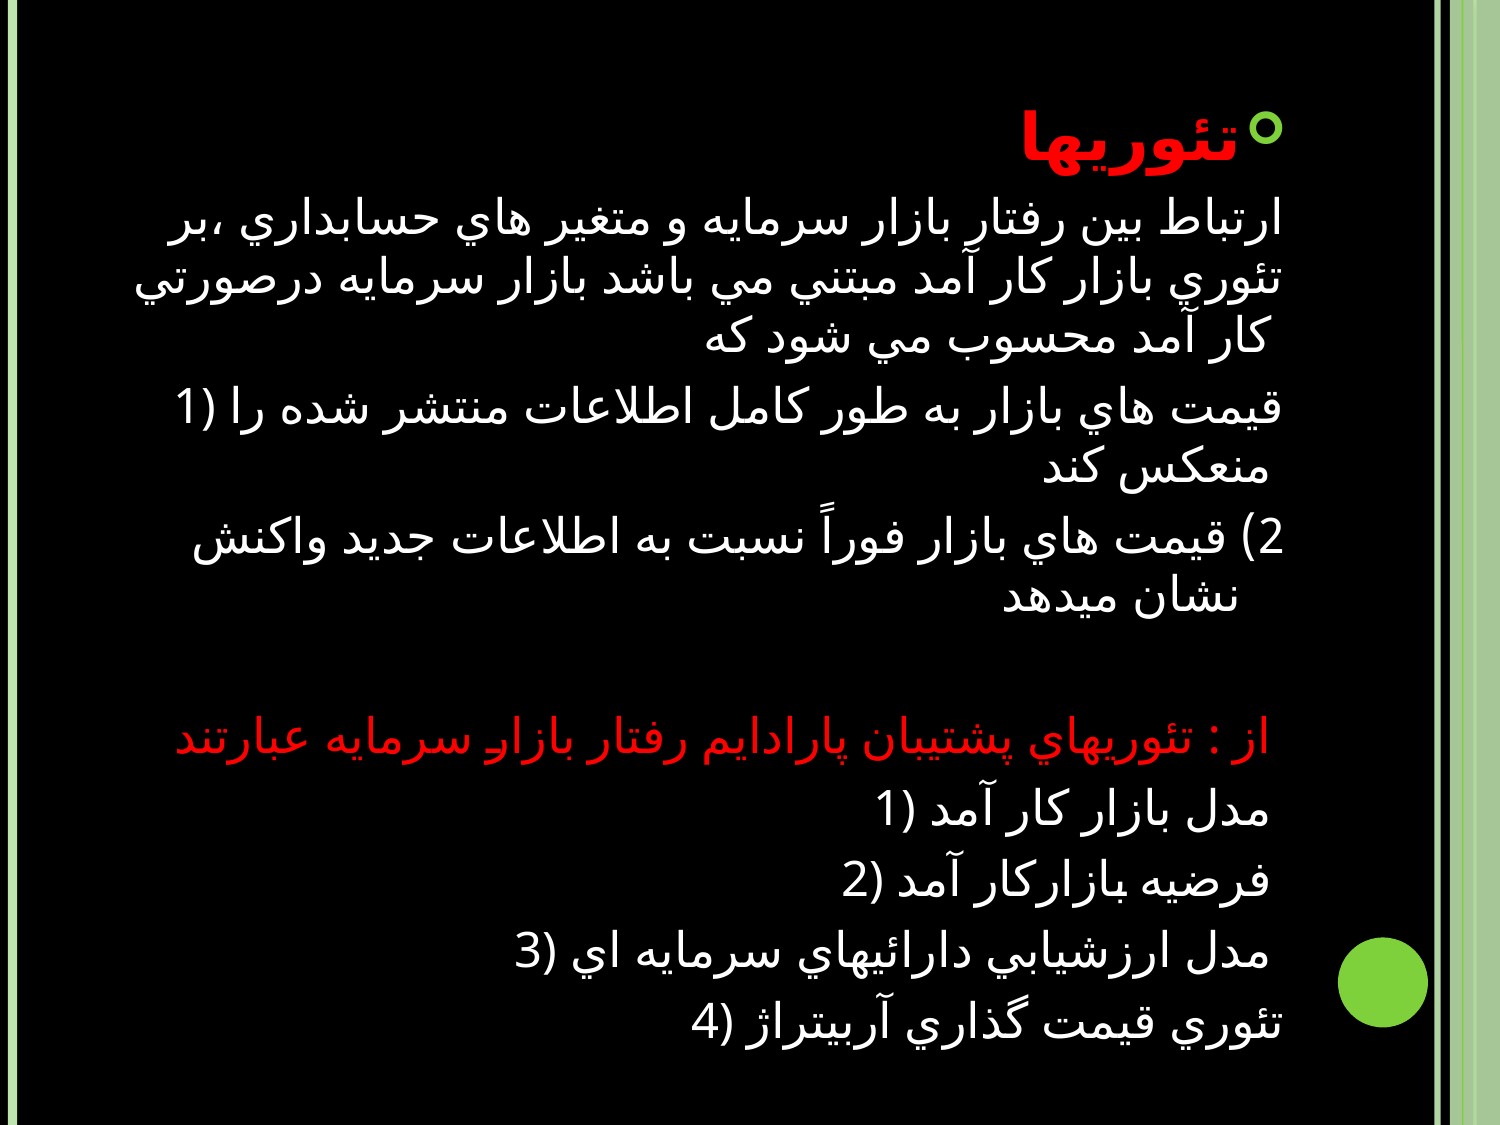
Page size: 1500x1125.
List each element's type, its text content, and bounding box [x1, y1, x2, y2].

list تئوريها ارتباط بين رفتار بازار سرمايه و متغير هاي حسابداري ،بر تئوري بازار كار آمد مبتني مي باشد بازار سرمايه درصورتي كار آمد محسوب مي شود كه 1) قيمت هاي بازار به طور کامل اطلاعات منتشر شده را منعكس كند 2) قيمت هاي بازار فوراً نسبت به اطلاعات جديد واكنش نشان ميدهد از : تئوريهاي پشتيبان پارادايم رفتار بازار سرمايه عبارتند 1) مدل بازار كار آمد 2) فرضيه بازاركار آمد 3) مدل ارزشيابي دارائيهاي سرمايه اي 4) تئوري قيمت گذاري آربيتراژ [75, 87, 1300, 1062]
